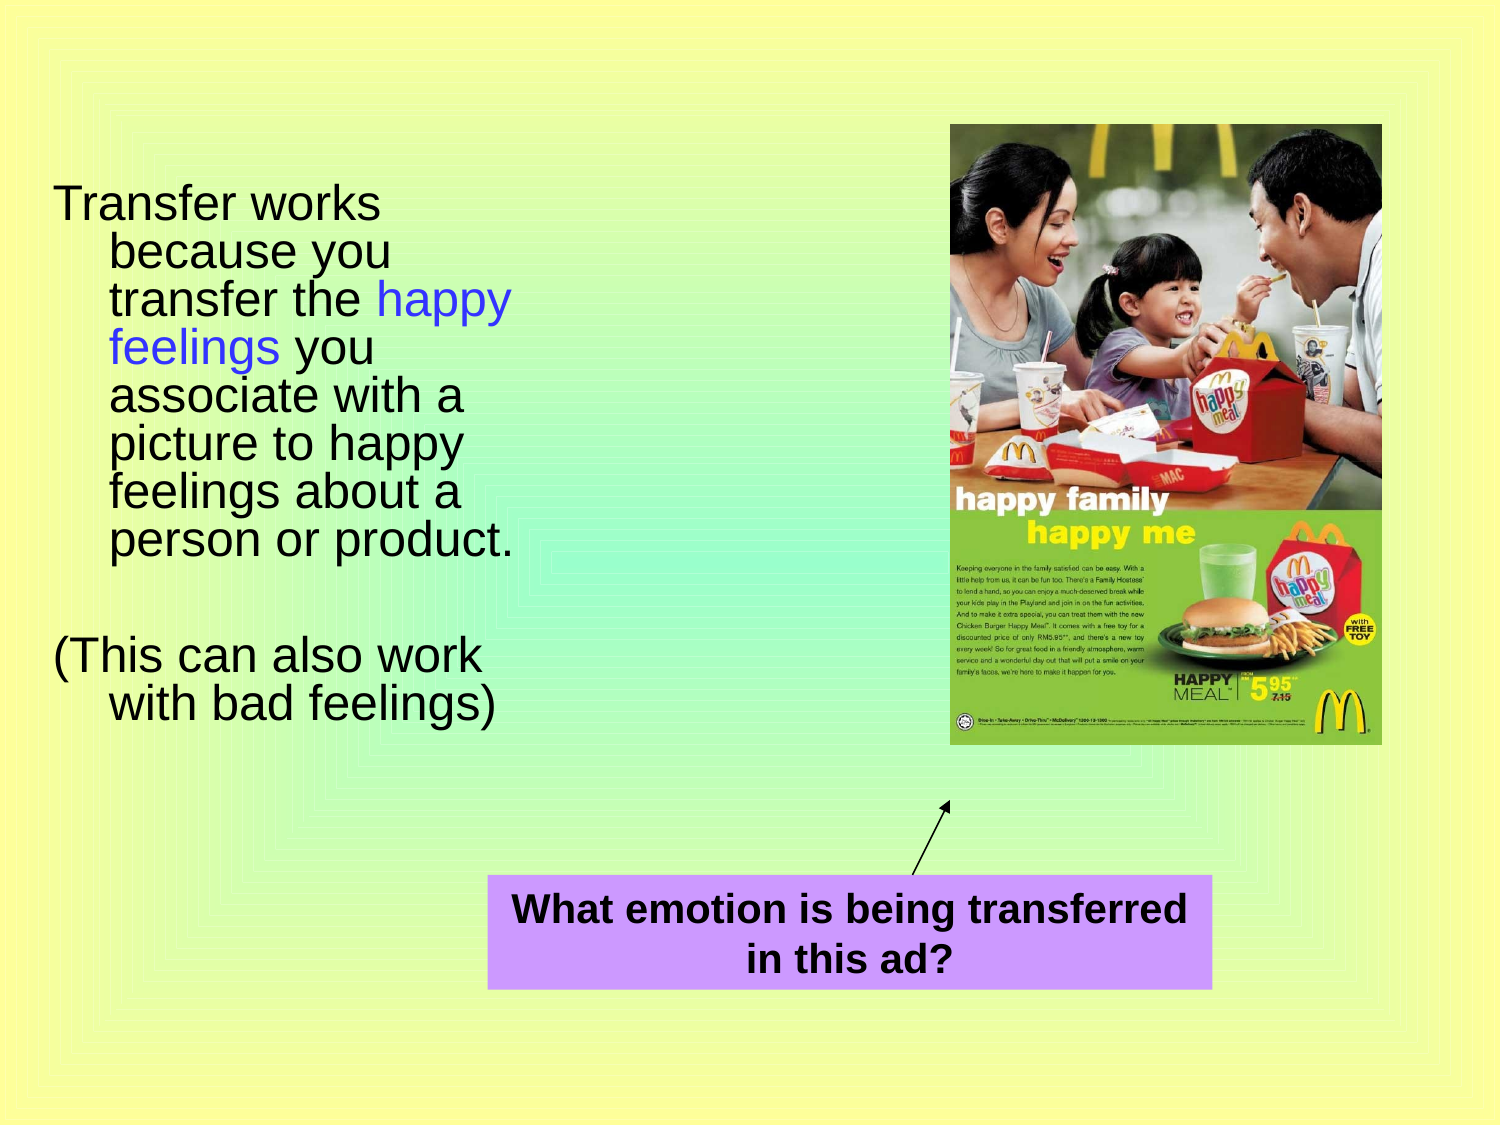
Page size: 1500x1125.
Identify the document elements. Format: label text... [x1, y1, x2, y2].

text_box What emotion is being transferred in this ad? [487, 874, 1213, 990]
list Transfer works because you transfer the happy feelings you associate with a picture to happy feelings about a person or product. (This can also work with bad feelings) [37, 174, 550, 918]
picture [949, 124, 1382, 746]
text_box [912, 799, 950, 876]
